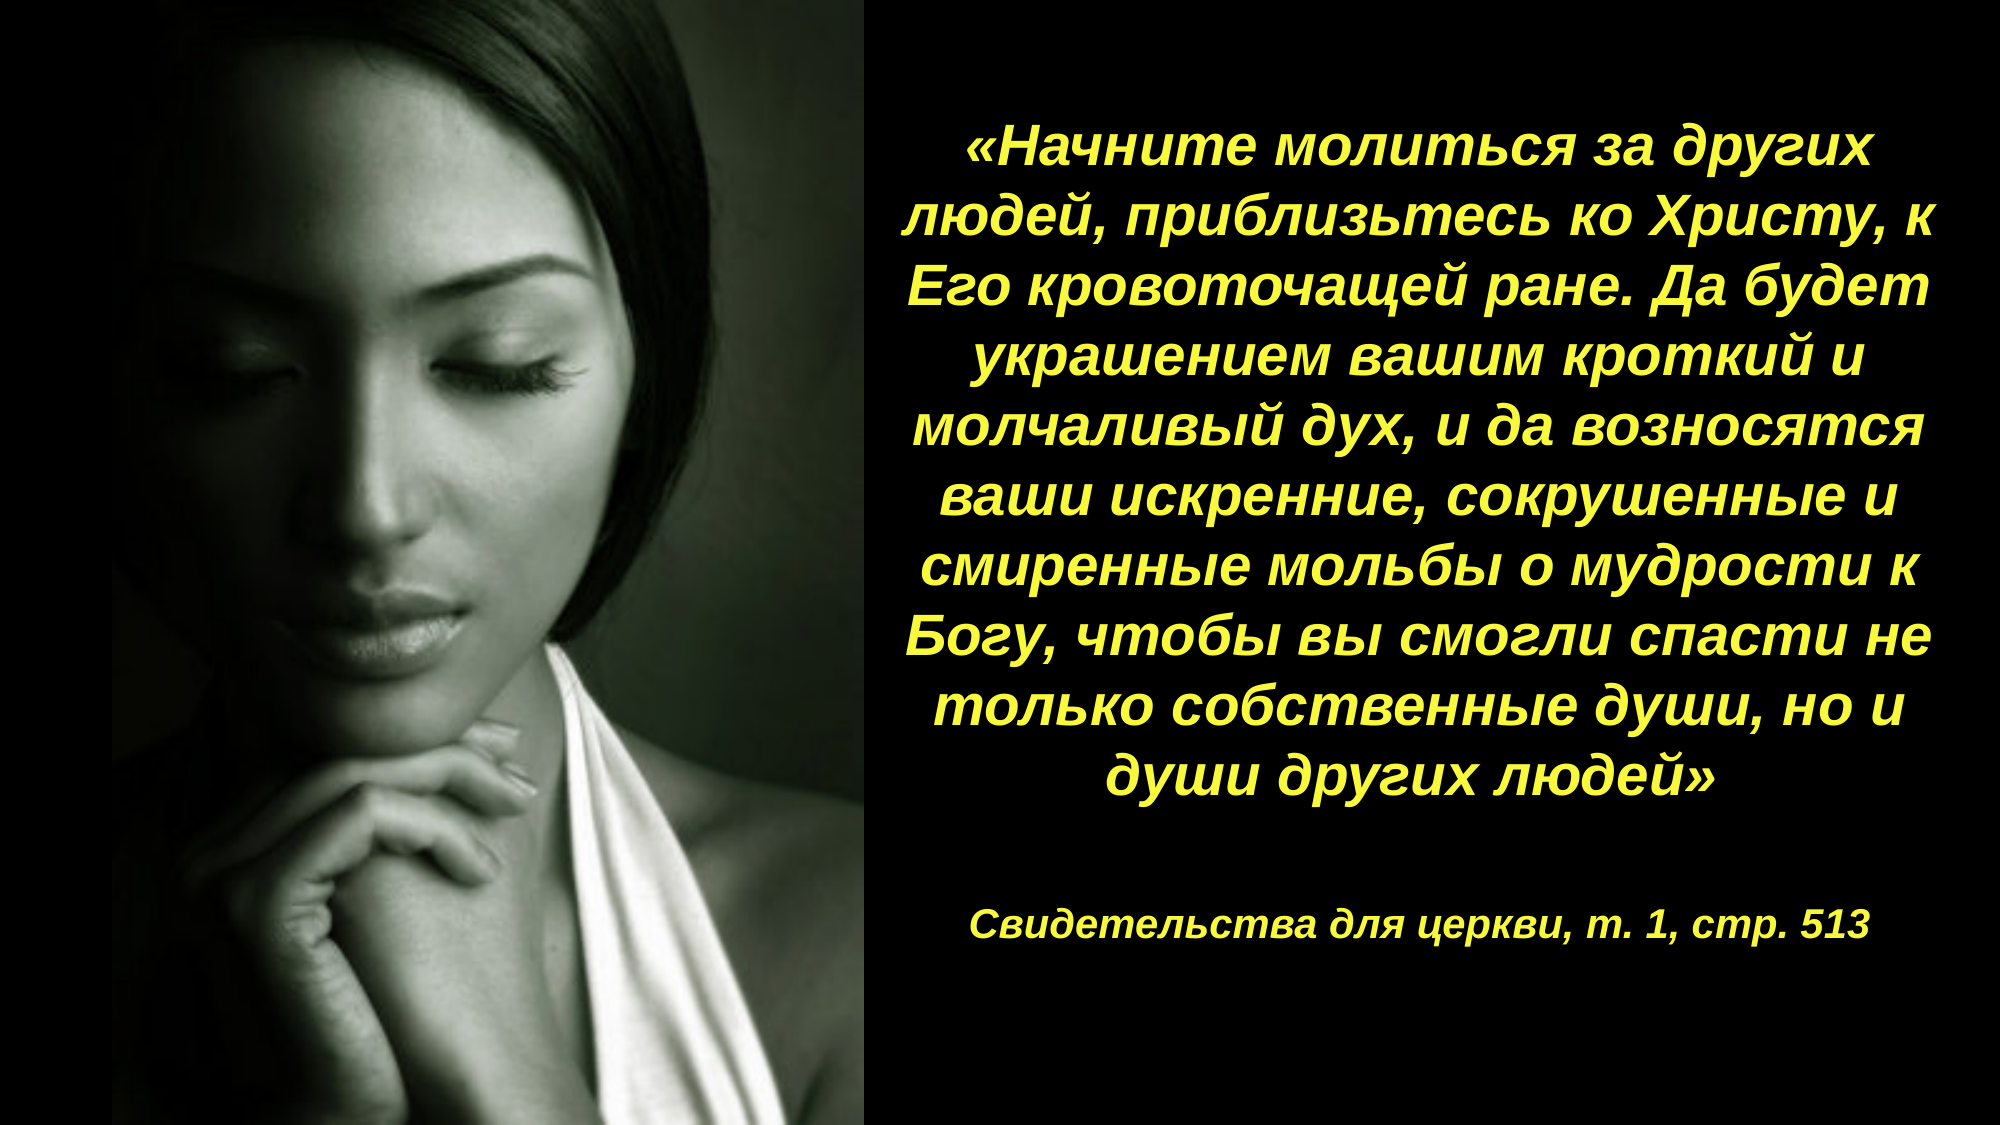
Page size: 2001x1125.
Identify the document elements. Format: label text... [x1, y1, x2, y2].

list «Начните молиться за других людей, приблизьтесь ко Христу, к Его кровоточащей ране. Да будет украшением вашим кроткий и молчаливый дух, и да возносятся ваши искренние, сокрушенные и смиренные мольбы о мудрости к Богу, чтобы вы смогли спасти не только собственные души, но и души других людей» Свидетельства для церкви, т. 1, стр. 513 [868, 99, 1975, 1088]
picture [112, 0, 865, 1125]
